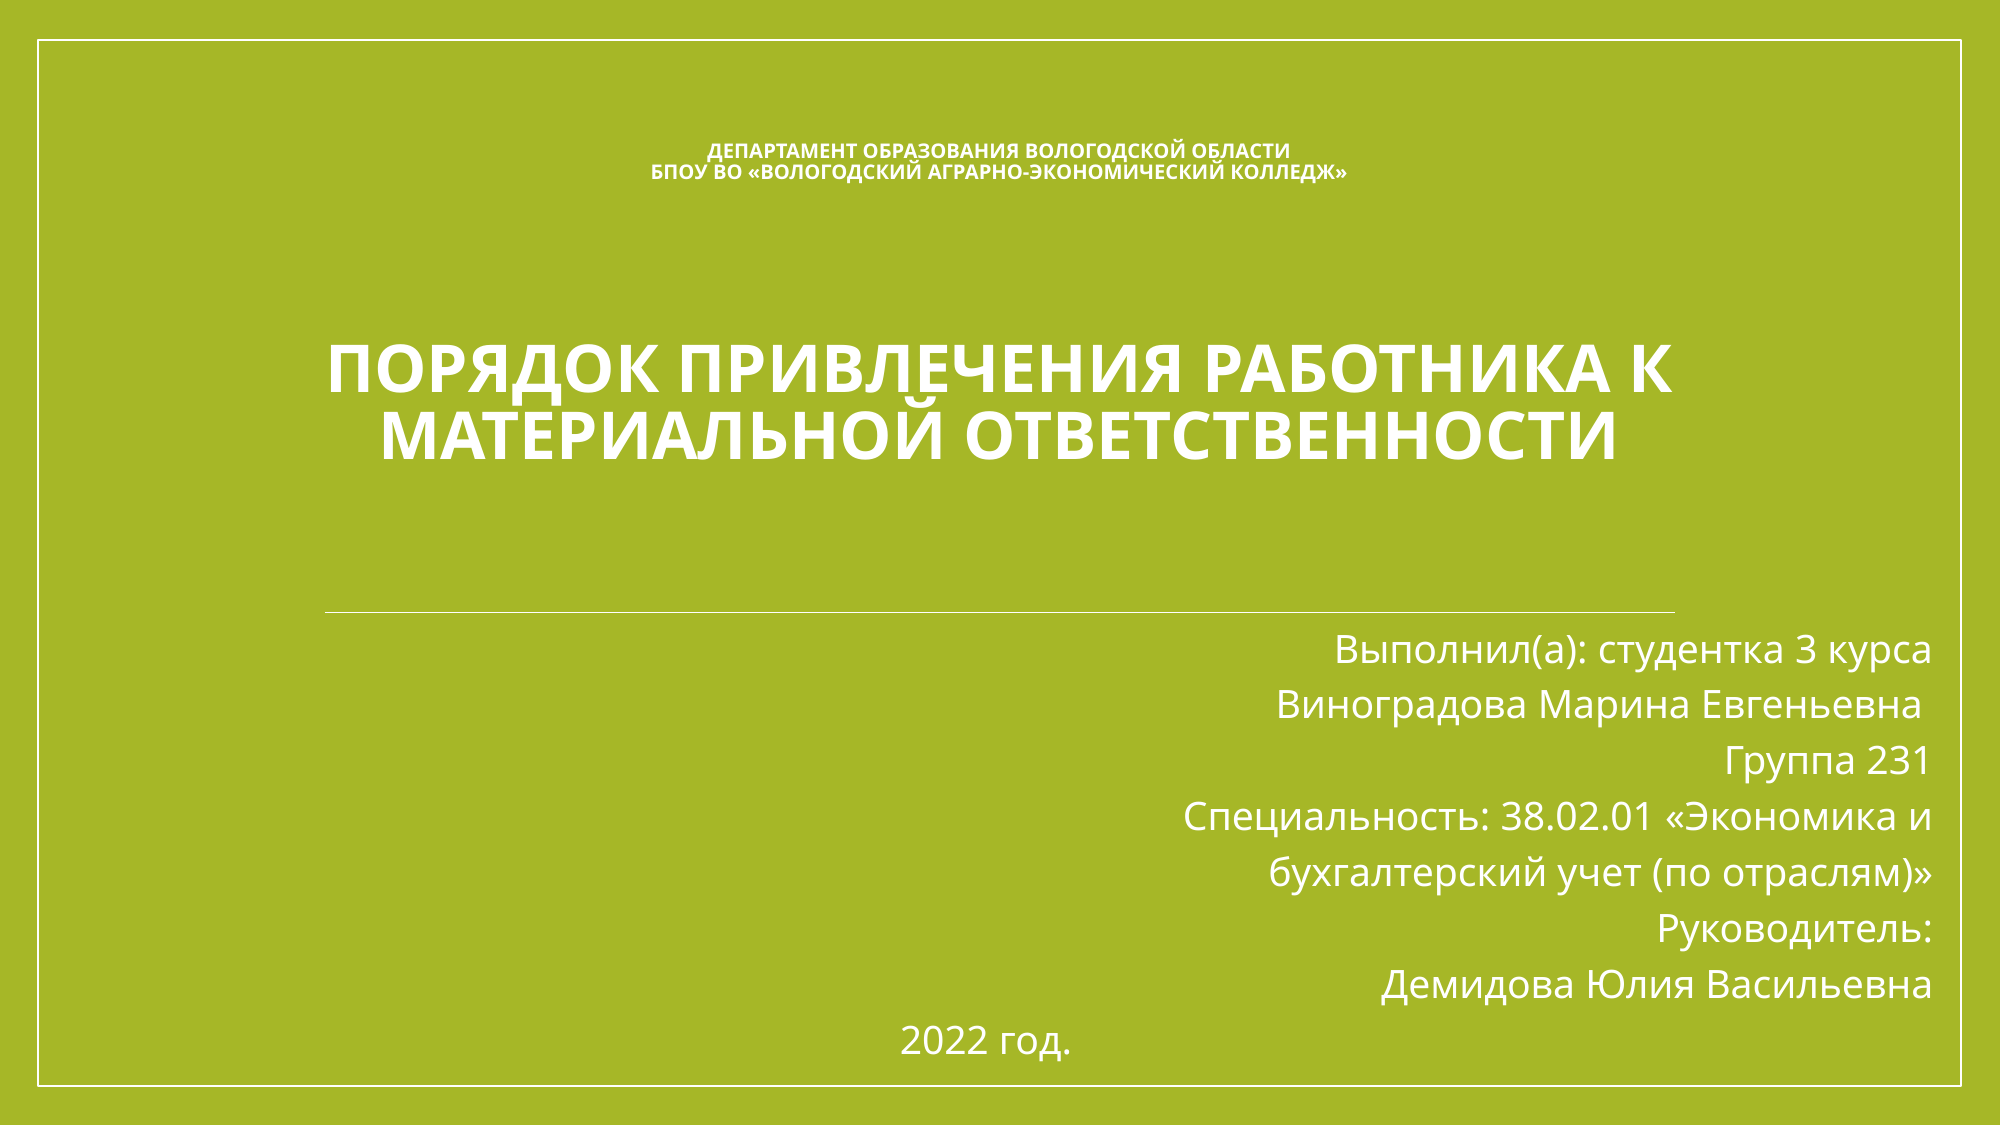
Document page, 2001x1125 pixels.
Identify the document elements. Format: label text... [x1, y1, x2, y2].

title Департамент образования Вологодской области БПОУ ВО «Вологодский аграрно-экономический колледж» Порядок привлечения работника к материальной ответственности [182, 133, 1818, 481]
subtitle Выполнил(а): студентка 3 курса Виноградова Марина Евгеньевна Группа 231 Специальность: 38.02.01 «Экономика и бухгалтерский учет (по отраслям)» Руководитель: Демидова Юлия Васильевна 2022 год. [23, 621, 1949, 1080]
